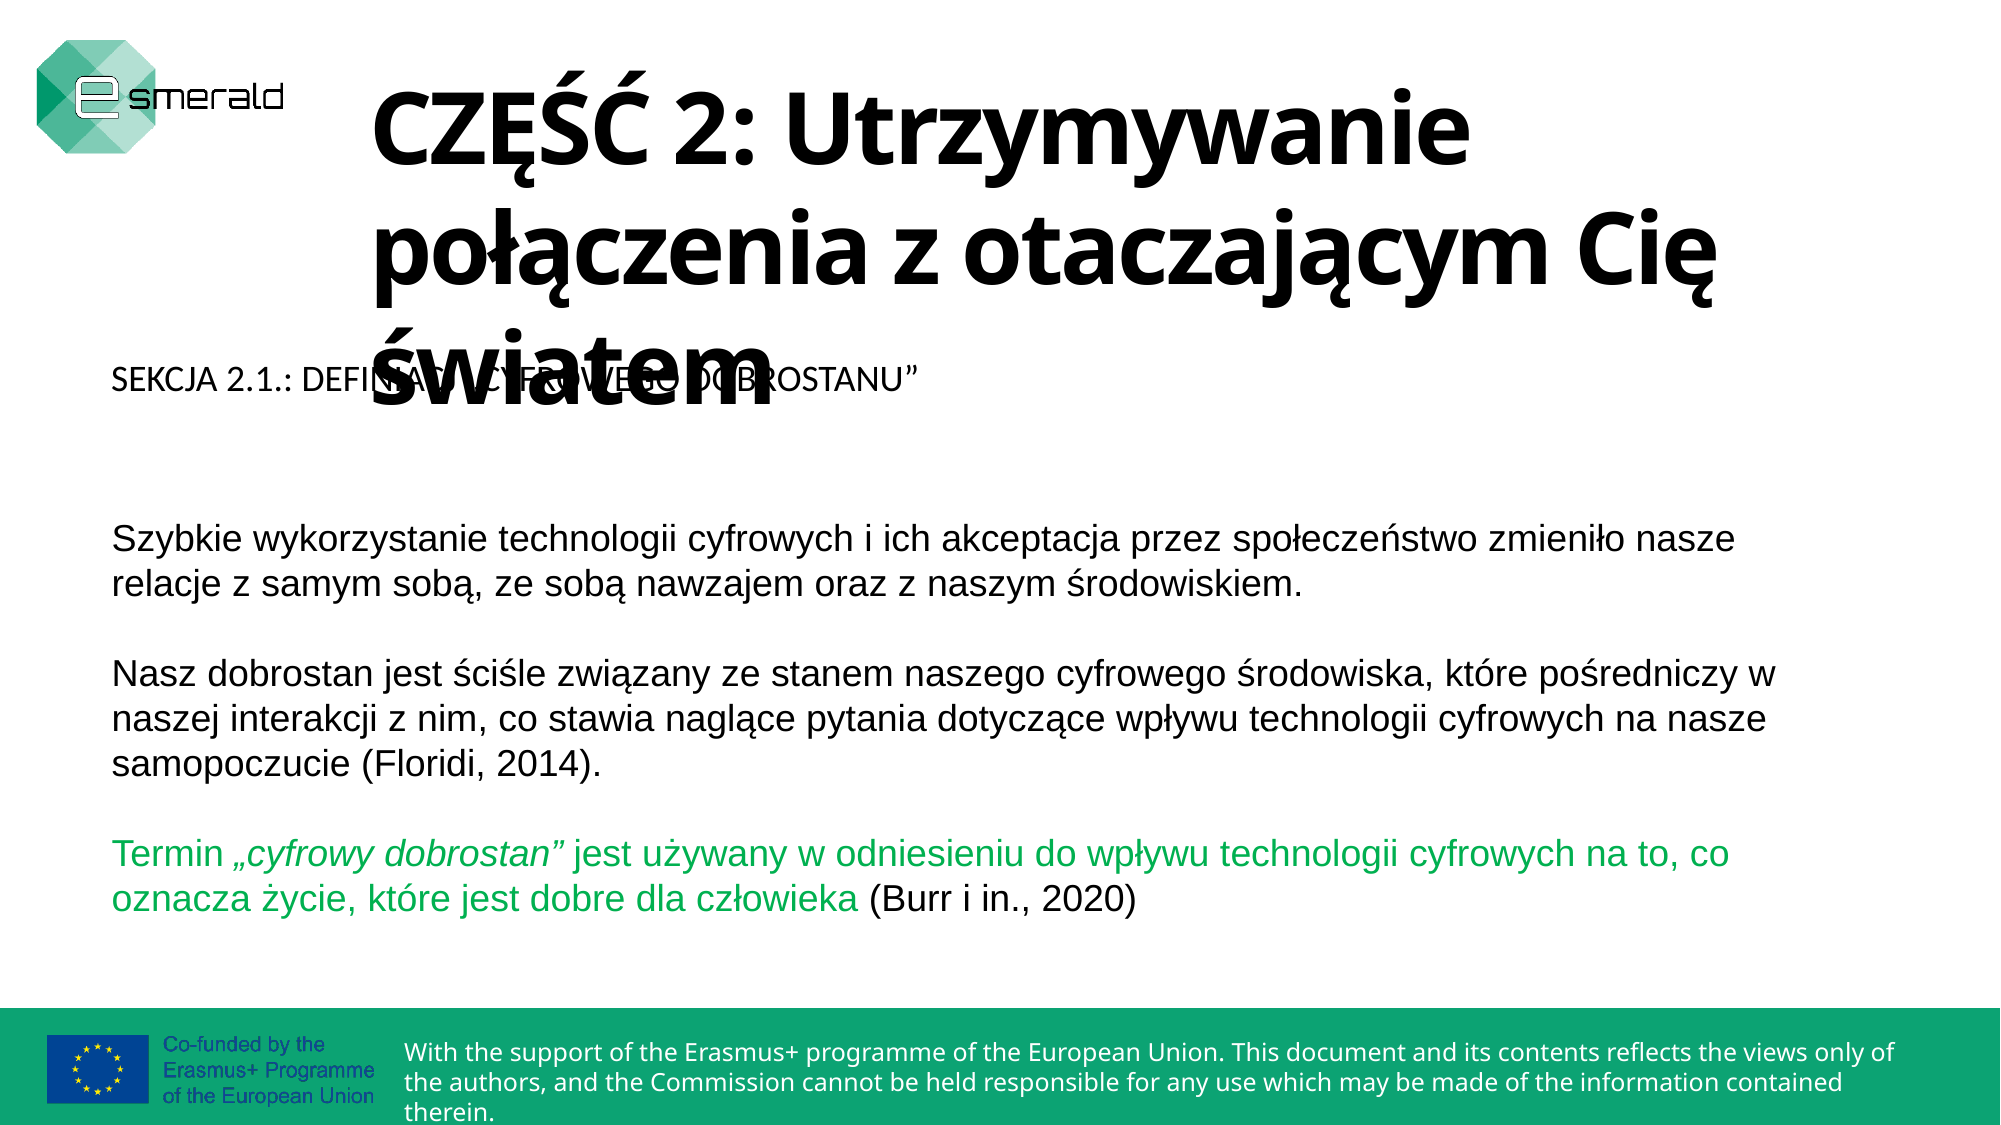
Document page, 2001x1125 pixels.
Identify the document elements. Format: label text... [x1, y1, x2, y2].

picture [47, 1035, 374, 1107]
text_box Szybkie wykorzystanie technologii cyfrowych i ich akceptacja przez społeczeństwo zmieniło nasze relacje z samym sobą, ze sobą nawzajem oraz z naszym środowiskiem. Nasz dobrostan jest ściśle związany ze stanem naszego cyfrowego środowiska, które pośredniczy w naszej interakcji z nim, co stawia naglące pytania dotyczące wpływu technologii cyfrowych na nasze samopoczucie (Floridi, 2014). Termin „cyfrowy dobrostan” jest używany w odniesieniu do wpływu technologii cyfrowych na to, co oznacza życie, które jest dobre dla człowieka (Burr i in., 2020) [96, 506, 1802, 926]
text_box CZĘŚĆ 2: Utrzymywanie połączenia z otaczającym Cię światem [367, 62, 1904, 425]
text_box SEKCJA 2.1.: DEFINIACJ „CYFROWEGO DOBROSTANU” [96, 346, 1116, 406]
picture [15, 18, 302, 169]
